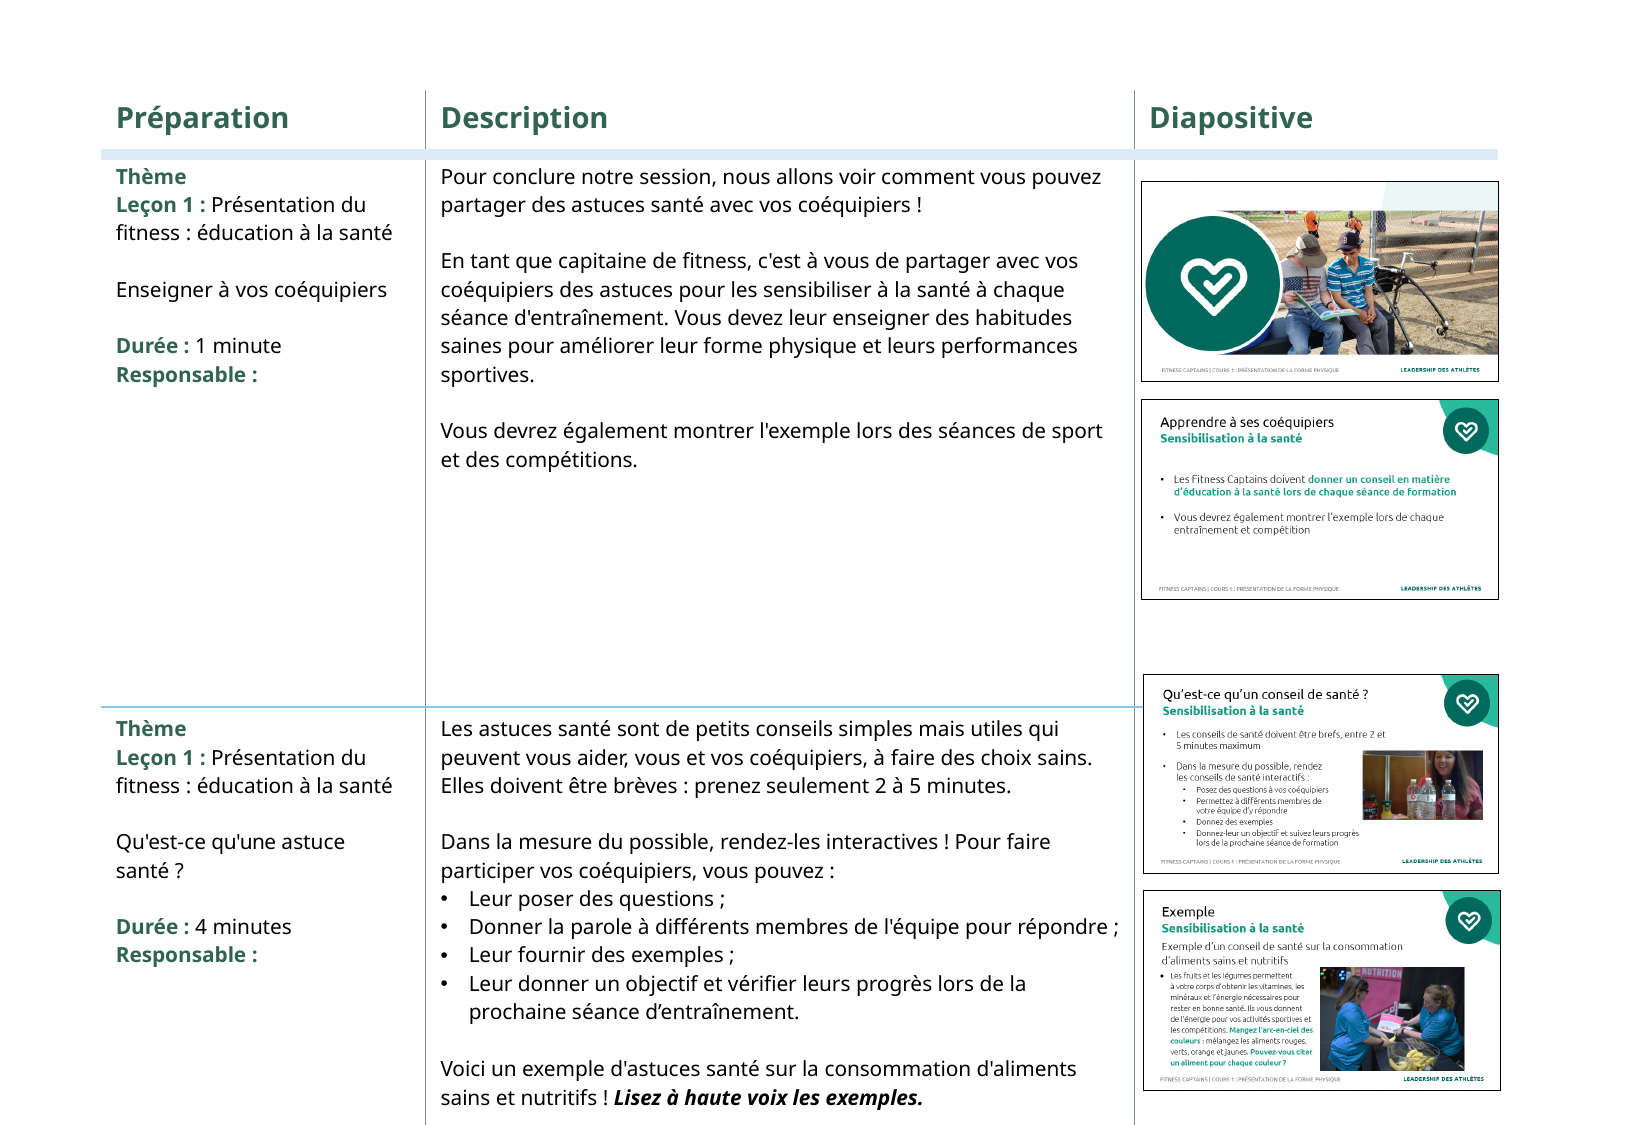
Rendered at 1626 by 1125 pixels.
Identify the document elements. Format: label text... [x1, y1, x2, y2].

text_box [1143, 673, 1501, 1091]
table_cell Les astuces santé sont de petits conseils simples mais utiles qui peuvent vous aider, vous et vos coéquipiers, à faire des choix sains. Elles doivent être brèves : prenez seulement 2 à 5 minutes. Dans la mesure du possible, rendez-les interactives ! Pour faire participer vos coéquipiers, vous pouvez : Leur poser des questions ; Donner la parole à différents membres de l'équipe pour répondre ; Leur fournir des exemples ; Leur donner un objectif et vérifier leurs progrès lors de la prochaine séance d’entraînement. Voici un exemple d'astuces santé sur la consommation d'aliments sains et nutritifs ! Lisez à haute voix les exemples. [Activité de groupe facultative] [426, 708, 1134, 1125]
table_header Diapositive [1135, 90, 1498, 149]
table_cell Thème Leçon 1 : Présentation du fitness : éducation à la santé Qu'est-ce qu'une astuce santé ? Durée : 4 minutes Responsable : [101, 708, 425, 1125]
table_cell [1135, 160, 1498, 706]
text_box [1141, 181, 1499, 600]
table_cell [1135, 708, 1498, 1125]
table_header Préparation [101, 90, 425, 149]
table_cell Pour conclure notre session, nous allons voir comment vous pouvez partager des astuces santé avec vos coéquipiers ! En tant que capitaine de fitness, c'est à vous de partager avec vos coéquipiers des astuces pour les sensibiliser à la santé à chaque séance d'entraînement. Vous devez leur enseigner des habitudes saines pour améliorer leur forme physique et leurs performances sportives. Vous devrez également montrer l'exemple lors des séances de sport et des compétitions. [426, 160, 1134, 706]
table_header Description [426, 90, 1134, 149]
table_cell Thème Leçon 1 : Présentation du fitness : éducation à la santé Enseigner à vos coéquipiers Durée : 1 minute Responsable : [101, 160, 425, 706]
